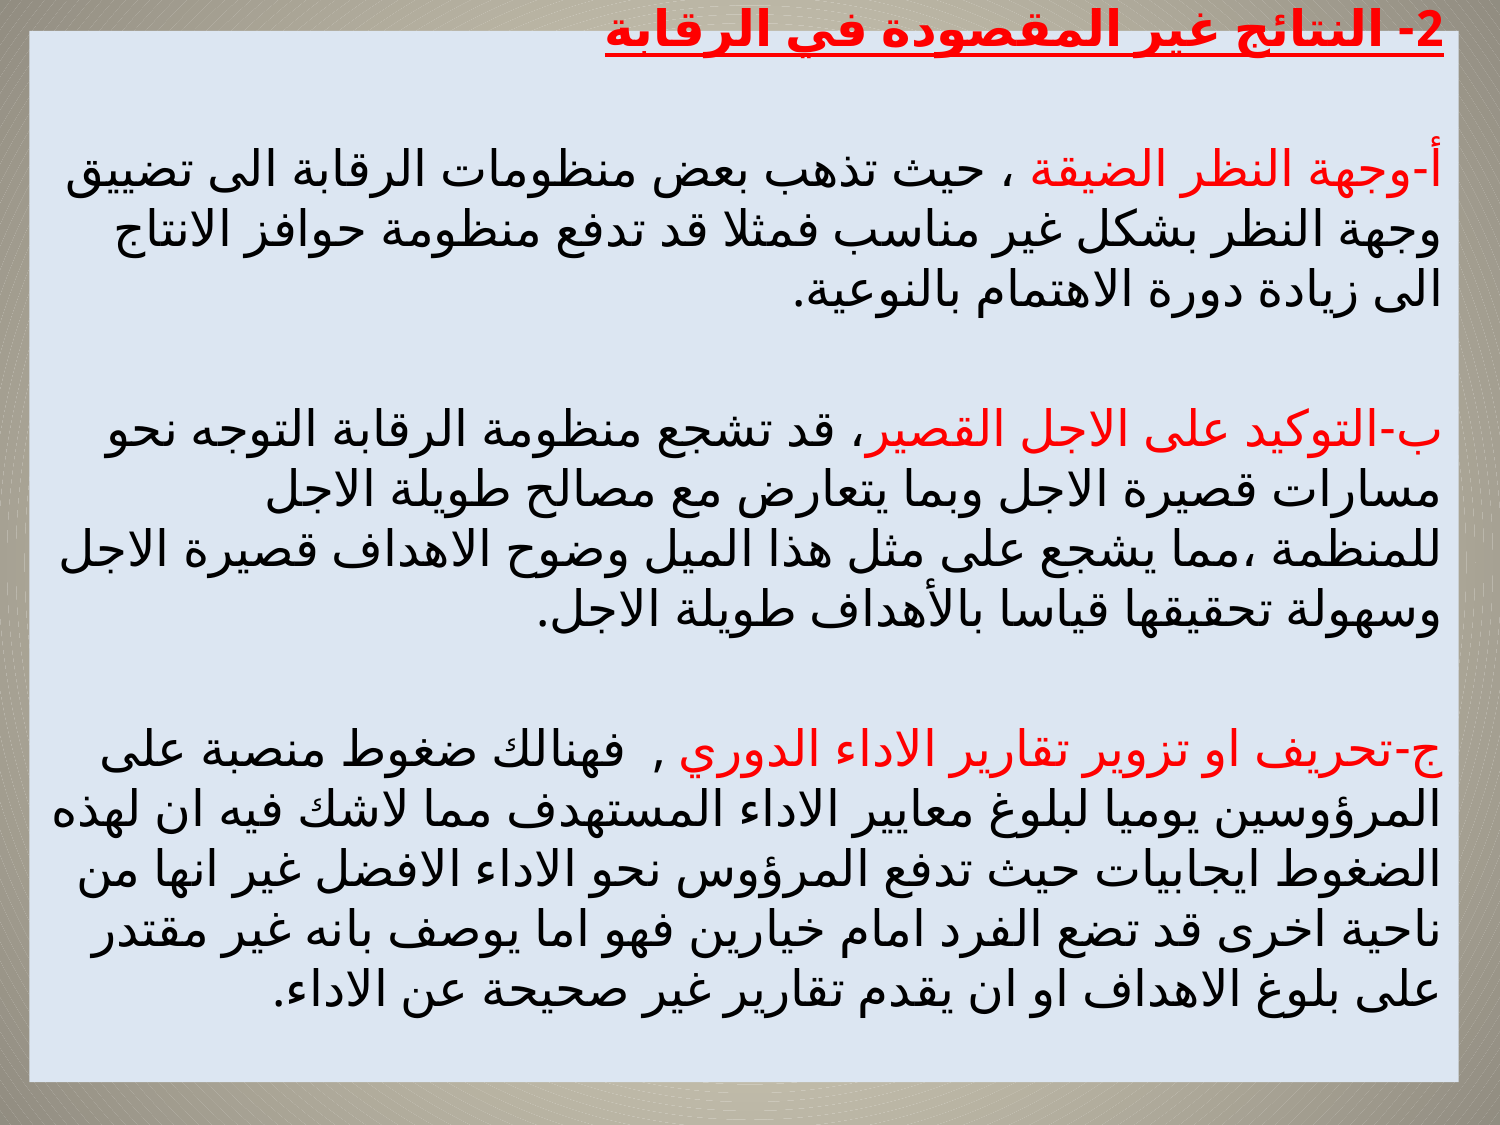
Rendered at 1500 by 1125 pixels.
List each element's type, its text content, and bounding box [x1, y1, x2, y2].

list 2- النتائج غير المقصودة في الرقابة أ-وجهة النظر الضيقة ، حيث تذهب بعض منظومات الرقابة الى تضييق وجهة النظر بشكل غير مناسب فمثلا قد تدفع منظومة حوافز الانتاج الى زيادة دورة الاهتمام بالنوعية. ب-التوكيد على الاجل القصير، قد تشجع منظومة الرقابة التوجه نحو مسارات قصيرة الاجل وبما يتعارض مع مصالح طويلة الاجل للمنظمة ،مما يشجع على مثل هذا الميل وضوح الاهداف قصيرة الاجل وسهولة تحقيقها قياسا بالأهداف طويلة الاجل. ج-تحريف او تزوير تقارير الاداء الدوري , فهنالك ضغوط منصبة على المرؤوسين يوميا لبلوغ معايير الاداء المستهدف مما لاشك فيه ان لهذه الضغوط ايجابيات حيث تدفع المرؤوس نحو الاداء الافضل غير انها من ناحية اخرى قد تضع الفرد امام خيارين فهو اما يوصف بانه غير مقتدر على بلوغ الاهداف او ان يقدم تقارير غير صحيحة عن الاداء. [29, 30, 1459, 1083]
